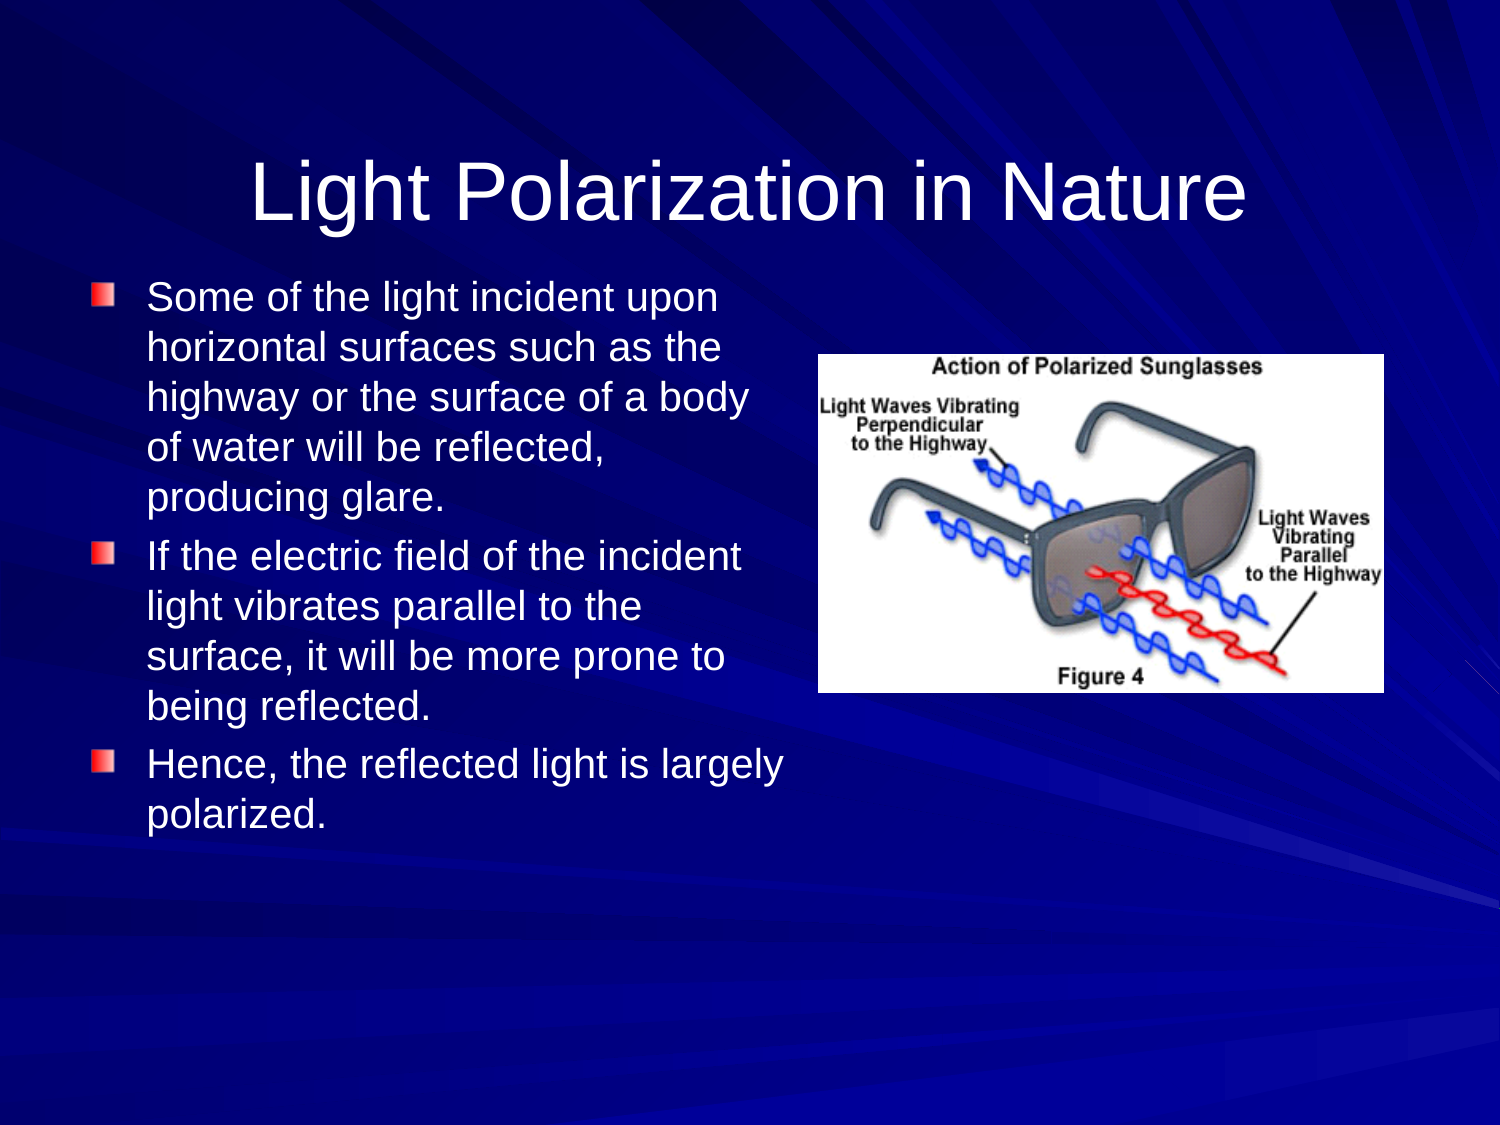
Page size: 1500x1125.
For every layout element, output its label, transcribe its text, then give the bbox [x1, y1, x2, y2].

picture [90, 281, 117, 309]
title Light Polarization in Nature [75, 141, 1425, 234]
picture [90, 748, 117, 775]
picture [90, 540, 117, 567]
list Some of the light incident upon horizontal surfaces such as the highway or the surface of a body of water will be reflected, producing glare. If the electric field of the incident light vibrates parallel to the surface, it will be more prone to being reflected. Hence, the reflected light is largely polarized. [75, 262, 805, 1006]
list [818, 354, 1384, 693]
